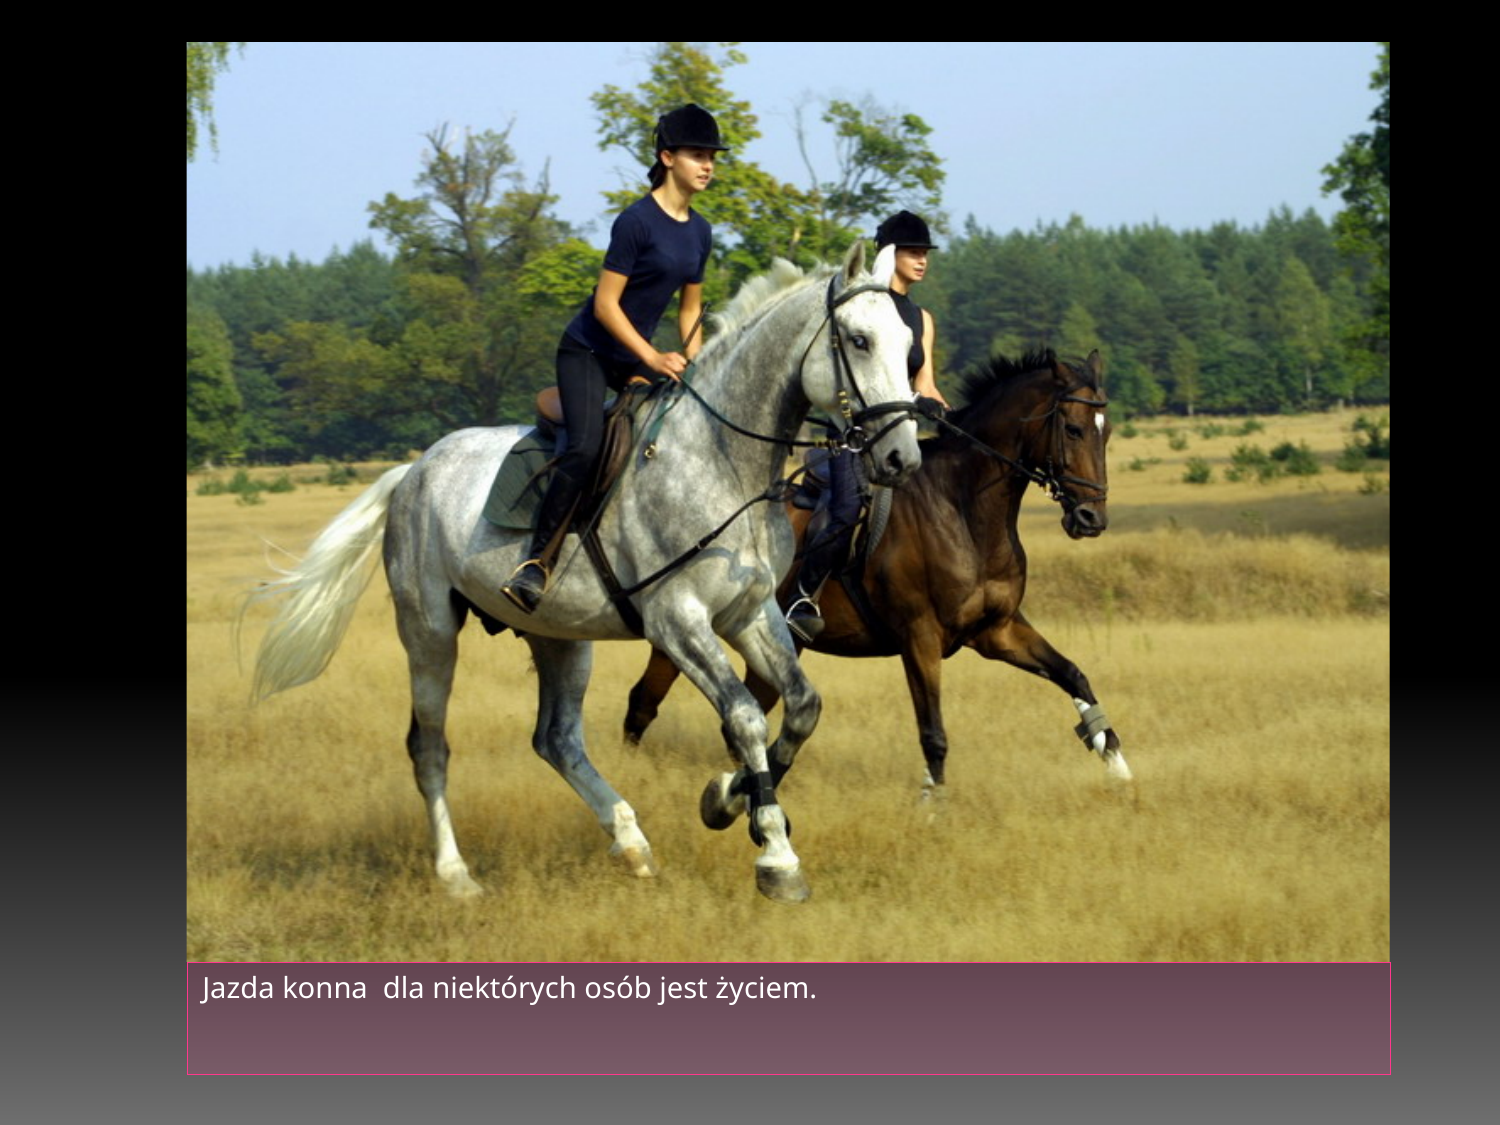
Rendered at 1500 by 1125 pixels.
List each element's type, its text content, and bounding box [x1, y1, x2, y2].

picture [186, 42, 1390, 962]
list Jazda konna dla niektórych osób jest życiem. [187, 962, 1391, 1075]
